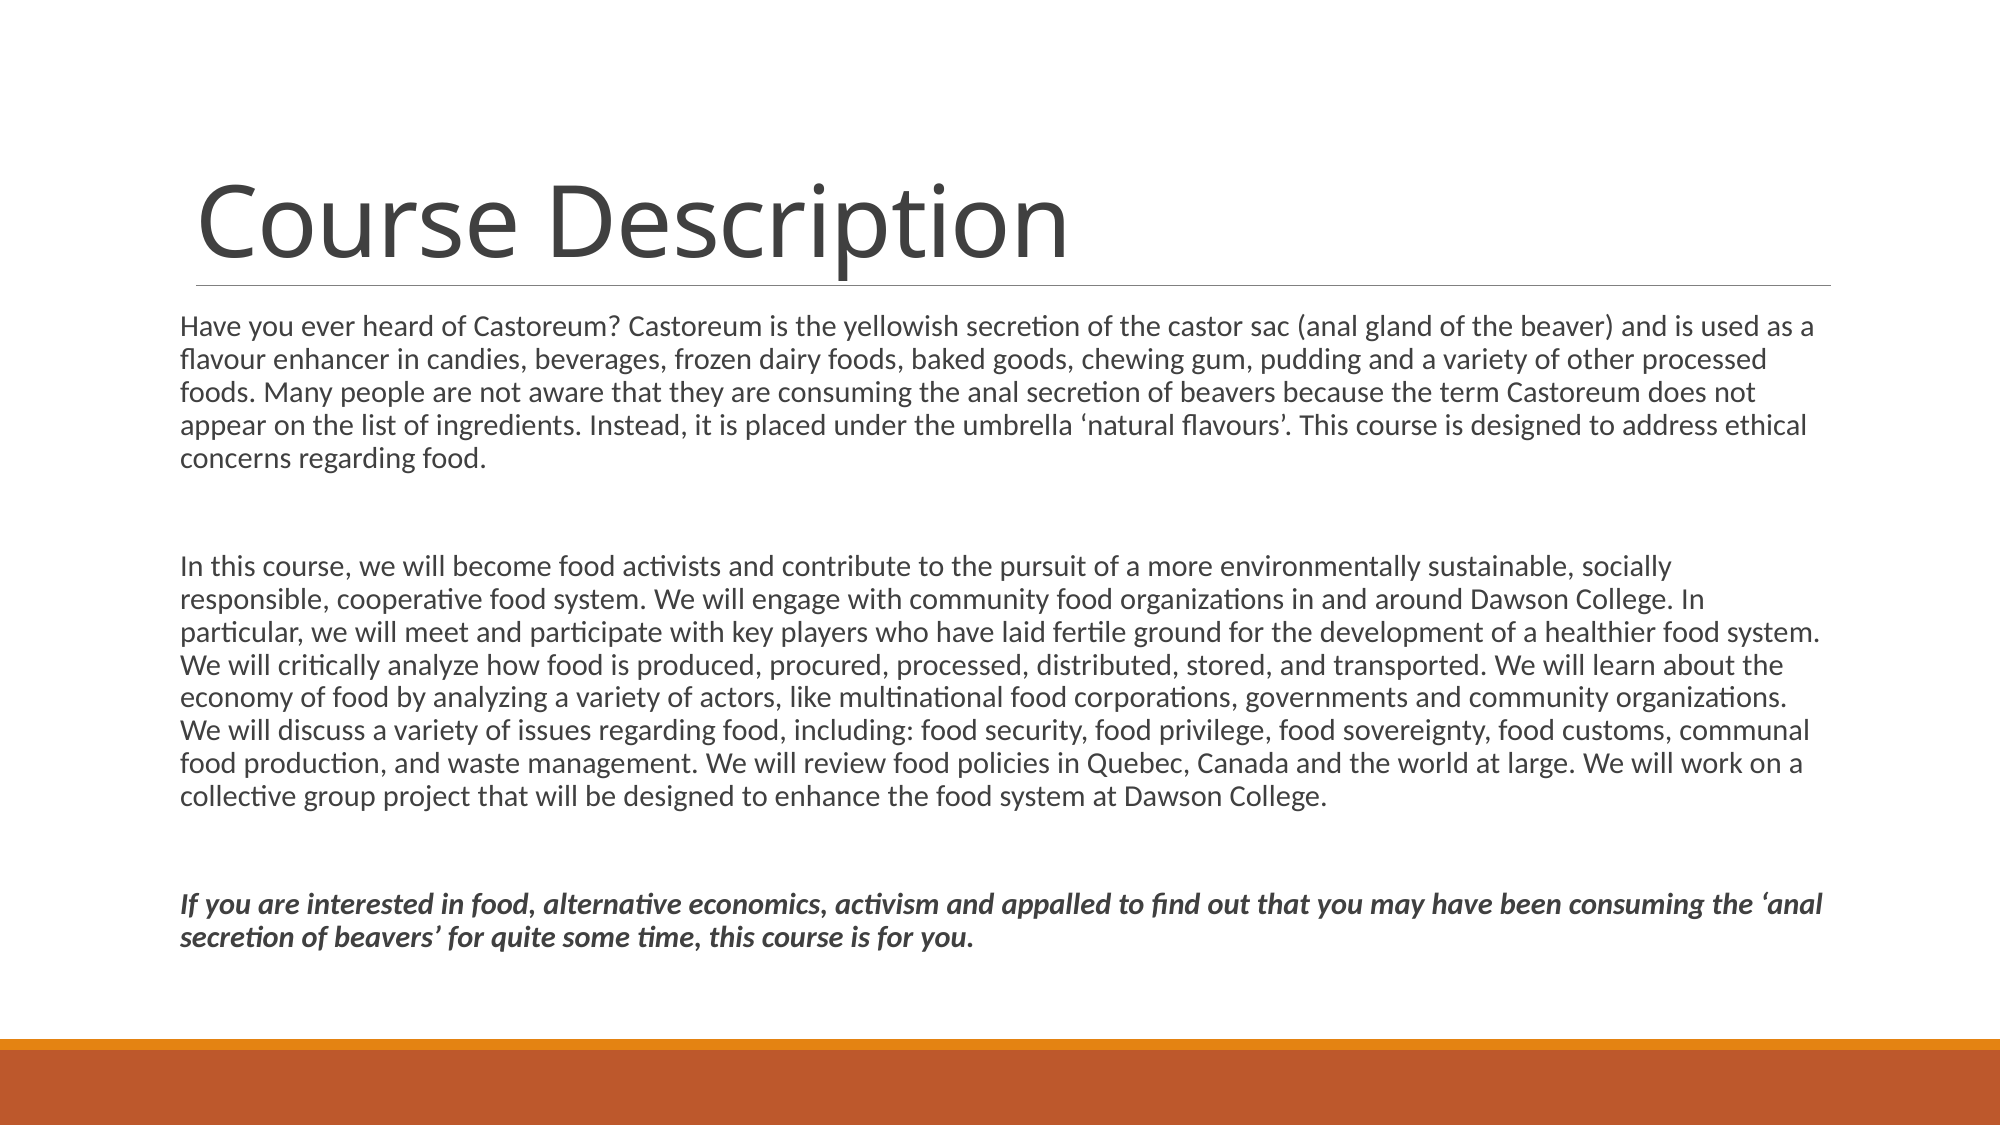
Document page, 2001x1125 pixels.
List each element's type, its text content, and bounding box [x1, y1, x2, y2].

list Have you ever heard of Castoreum? Castoreum is the yellowish secretion of the castor sac (anal gland of the beaver) and is used as a flavour enhancer in candies, beverages, frozen dairy foods, baked goods, chewing gum, pudding and a variety of other processed foods. Many people are not aware that they are consuming the anal secretion of beavers because the term Castoreum does not appear on the list of ingredients. Instead, it is placed under the umbrella ‘natural flavours’. This course is designed to address ethical concerns regarding food. In this course, we will become food activists and contribute to the pursuit of a more environmentally sustainable, socially responsible, cooperative food system. We will engage with community food organizations in and around Dawson College. In particular, we will meet and participate with key players who have laid fertile ground for the development of a healthier food system. We will critically analyze how food is produced, procured, processed, distributed, stored, and transported. We will learn about the economy of food by analyzing a variety of actors, like multinational food corporations, governments and community organizations. We will discuss a variety of issues regarding food, including: food security, food privilege, food sovereignty, food customs, communal food production, and waste management. We will review food policies in Quebec, Canada and the world at large. We will work on a collective group project that will be designed to enhance the food system at Dawson College. If you are interested in food, alternative economics, activism and appalled to find out that you may have been consuming the ‘anal secretion of beavers’ for quite some time, this course is for you. [180, 302, 1830, 963]
title Course Description [180, 47, 1830, 285]
